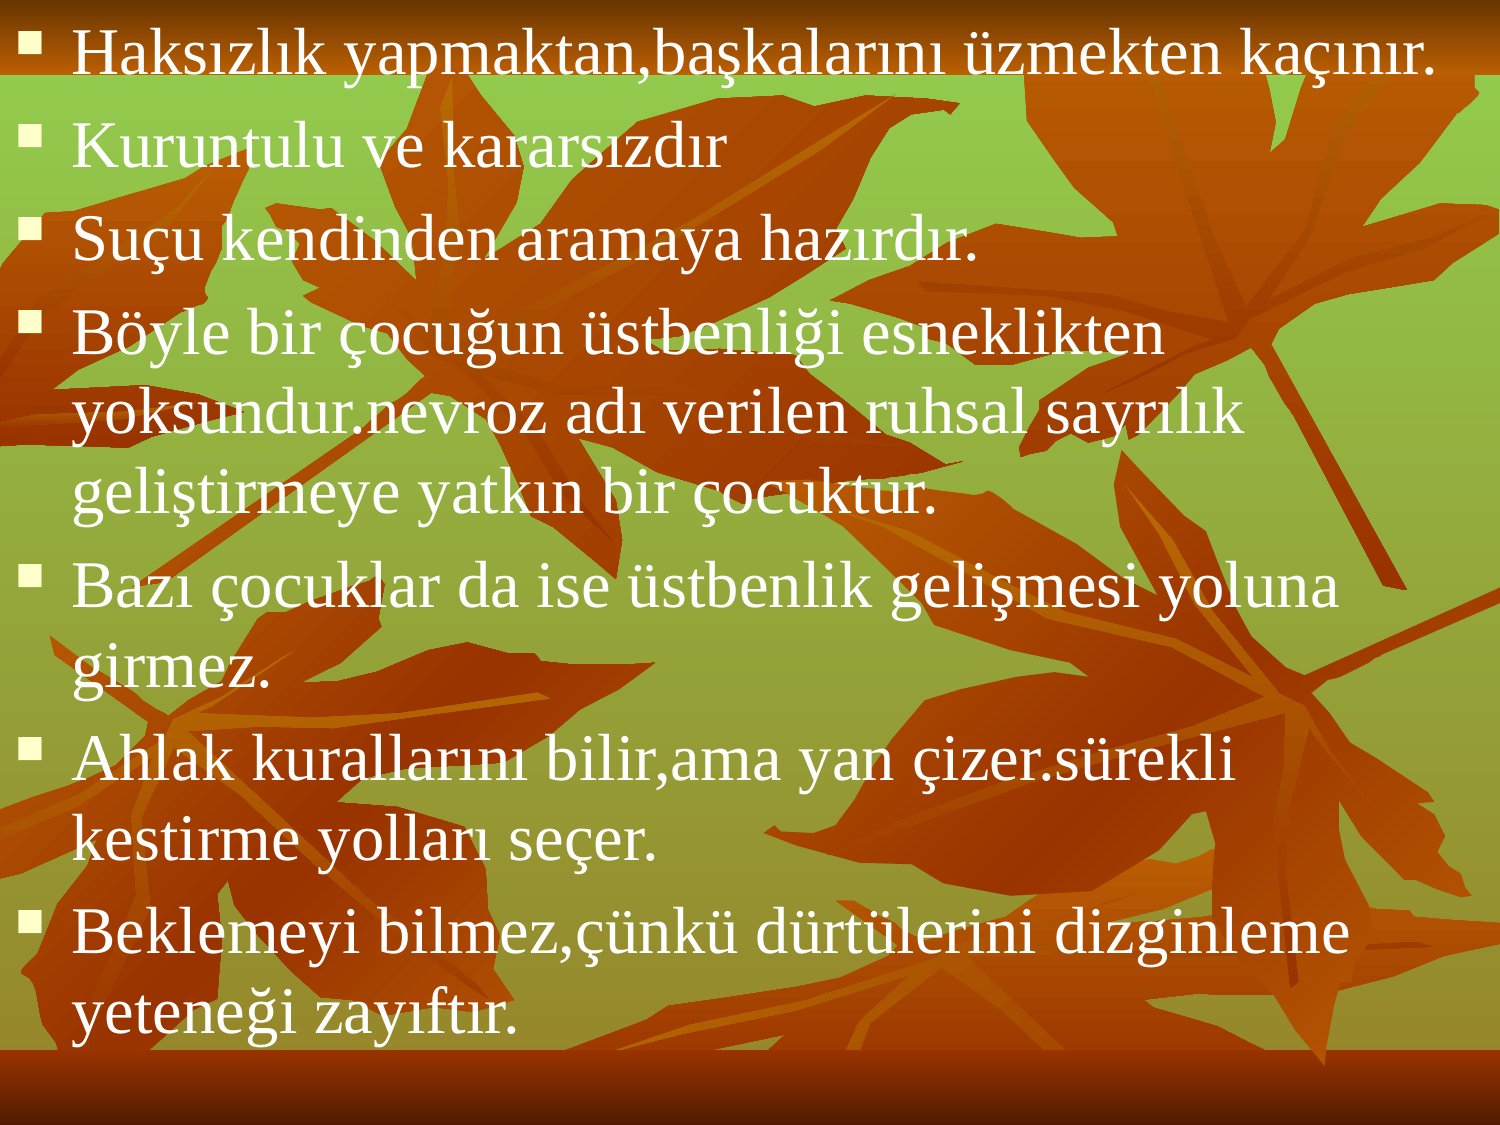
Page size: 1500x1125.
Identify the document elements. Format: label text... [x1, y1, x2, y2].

list Haksızlık yapmaktan,başkalarını üzmekten kaçınır. Kuruntulu ve kararsızdır Suçu kendinden aramaya hazırdır. Böyle bir çocuğun üstbenliği esneklikten yoksundur.nevroz adı verilen ruhsal sayrılık geliştirmeye yatkın bir çocuktur. Bazı çocuklar da ise üstbenlik gelişmesi yoluna girmez. Ahlak kurallarını bilir,ama yan çizer.sürekli kestirme yolları seçer. Beklemeyi bilmez,çünkü dürtülerini dizginleme yeteneği zayıftır. [0, 0, 1500, 1094]
